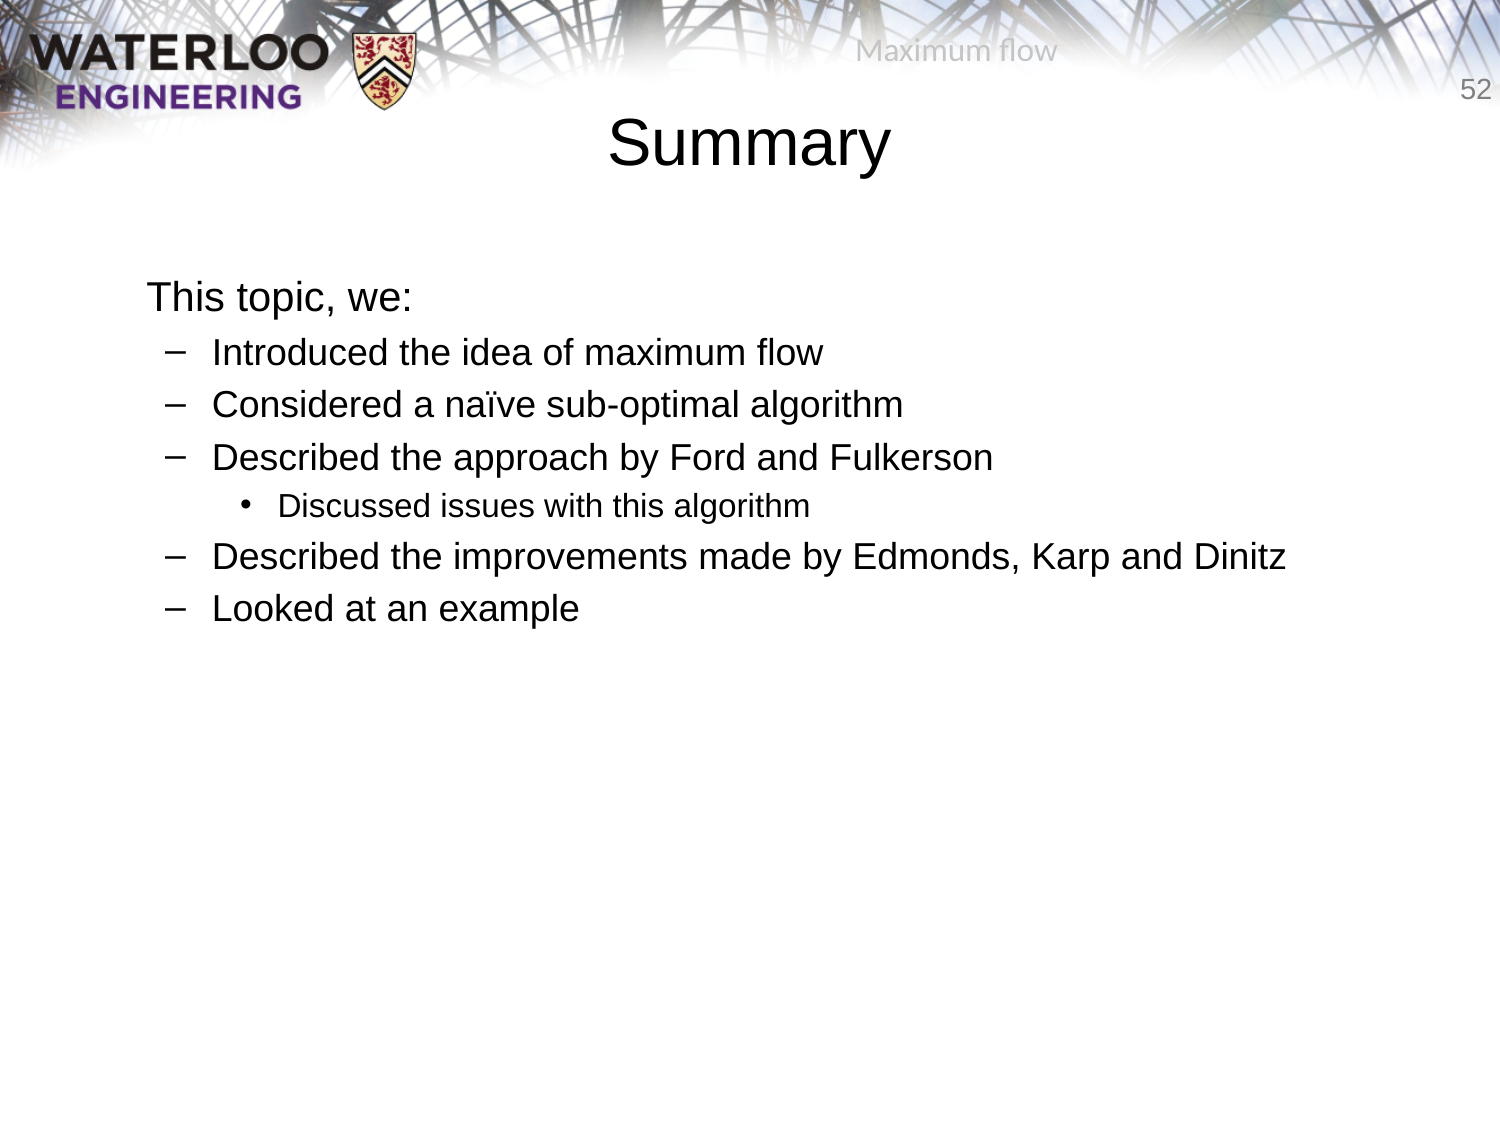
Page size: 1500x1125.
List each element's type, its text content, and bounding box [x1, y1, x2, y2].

footer Maximum flow [478, 18, 1436, 79]
picture [0, 0, 1500, 1125]
list This topic, we: Introduced the idea of maximum flow Considered a naïve sub-optimal algorithm Described the approach by Ford and Fulkerson Discussed issues with this algorithm Described the improvements made by Edmonds, Karp and Dinitz Looked at an example [74, 262, 1426, 1006]
title Summary [74, 44, 1426, 233]
